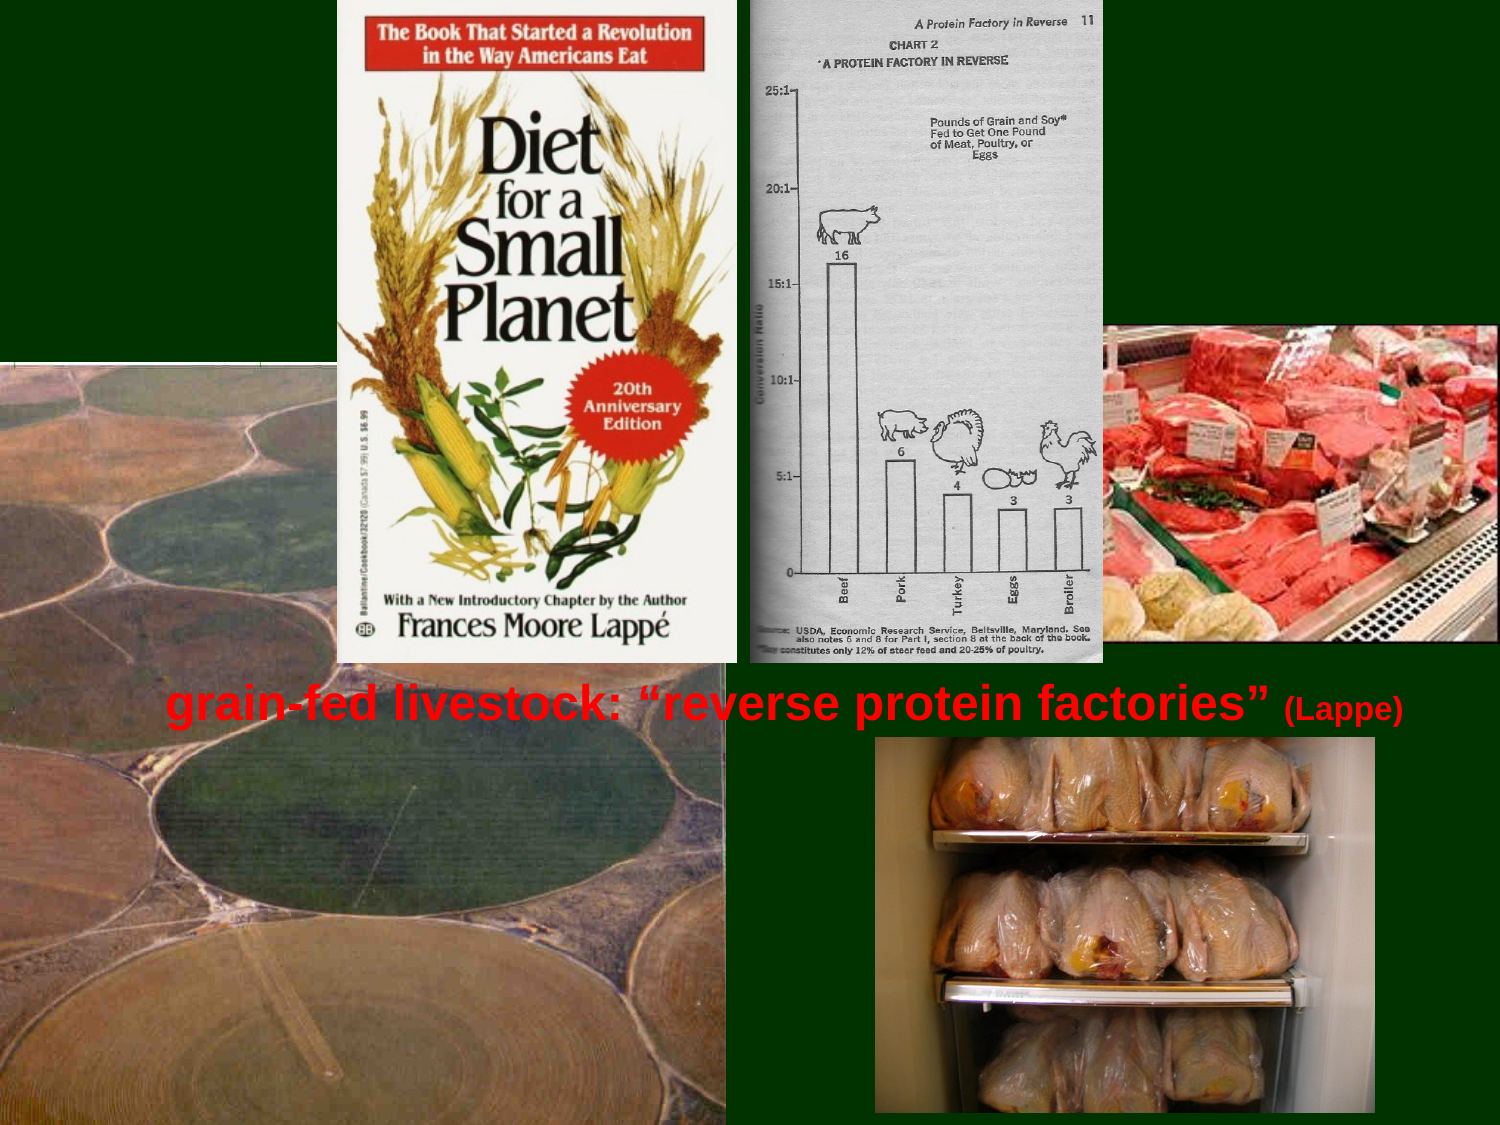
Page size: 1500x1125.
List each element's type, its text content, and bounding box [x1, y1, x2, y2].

text_box grain-fed livestock: “reverse protein factories” (Lappe) [730, 662, 1419, 738]
picture [749, 0, 1500, 663]
picture [0, 0, 737, 1125]
picture [874, 737, 1376, 1113]
